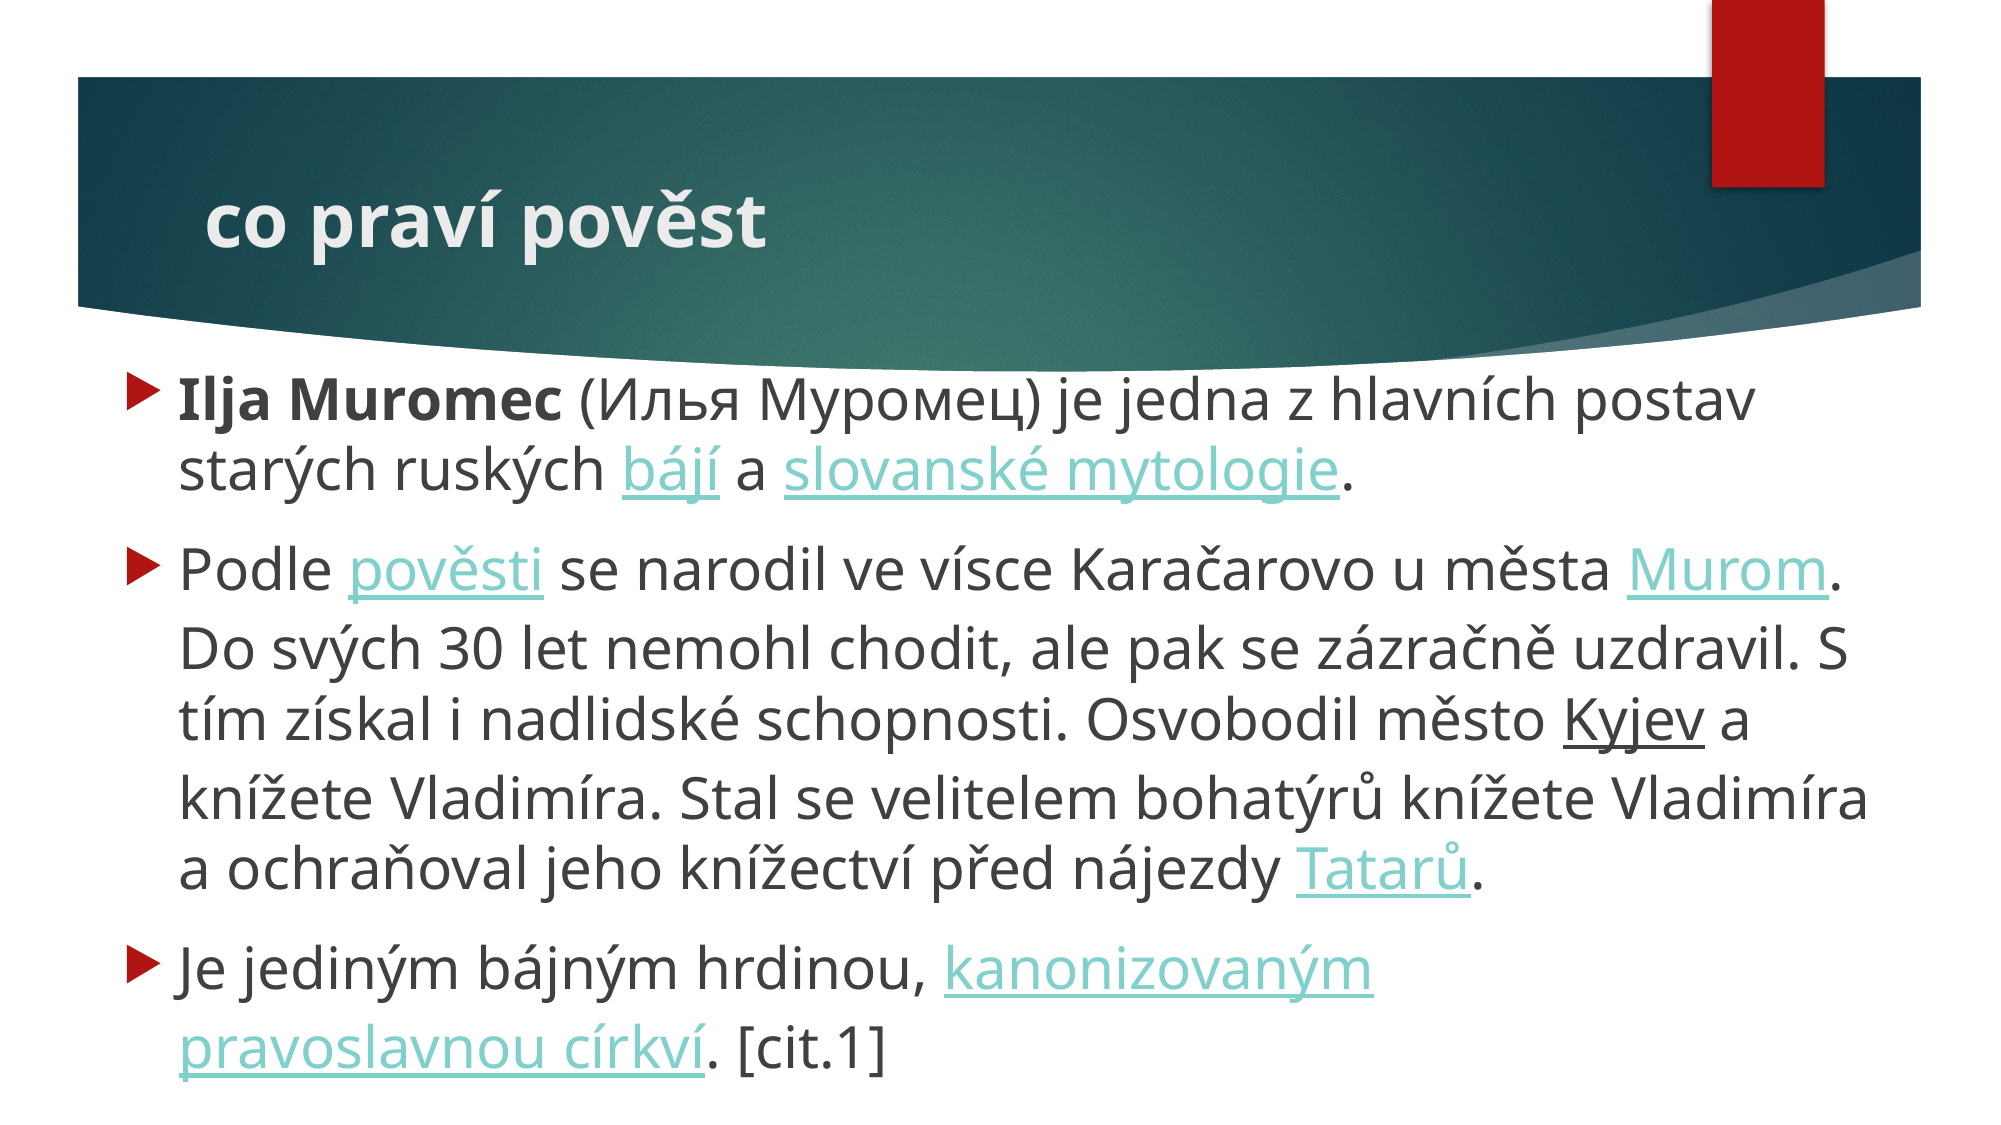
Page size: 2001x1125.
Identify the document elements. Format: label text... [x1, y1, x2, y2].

title co praví pověst [189, 159, 1638, 276]
list Ilja Muromec (Илья Муромец) je jedna z hlavních postav starých ruských bájí a slovanské mytologie. Podle pověsti se narodil ve vísce Karačarovo u města Murom. Do svých 30 let nemohl chodit, ale pak se zázračně uzdravil. S tím získal i nadlidské schopnosti. Osvobodil město Kyjev a knížete Vladimíra. Stal se velitelem bohatýrů knížete Vladimíra a ochraňoval jeho knížectví před nájezdy Tatarů. Je jediným bájným hrdinou, kanonizovaným pravoslavnou církví. [cit.1] [107, 354, 1921, 1059]
